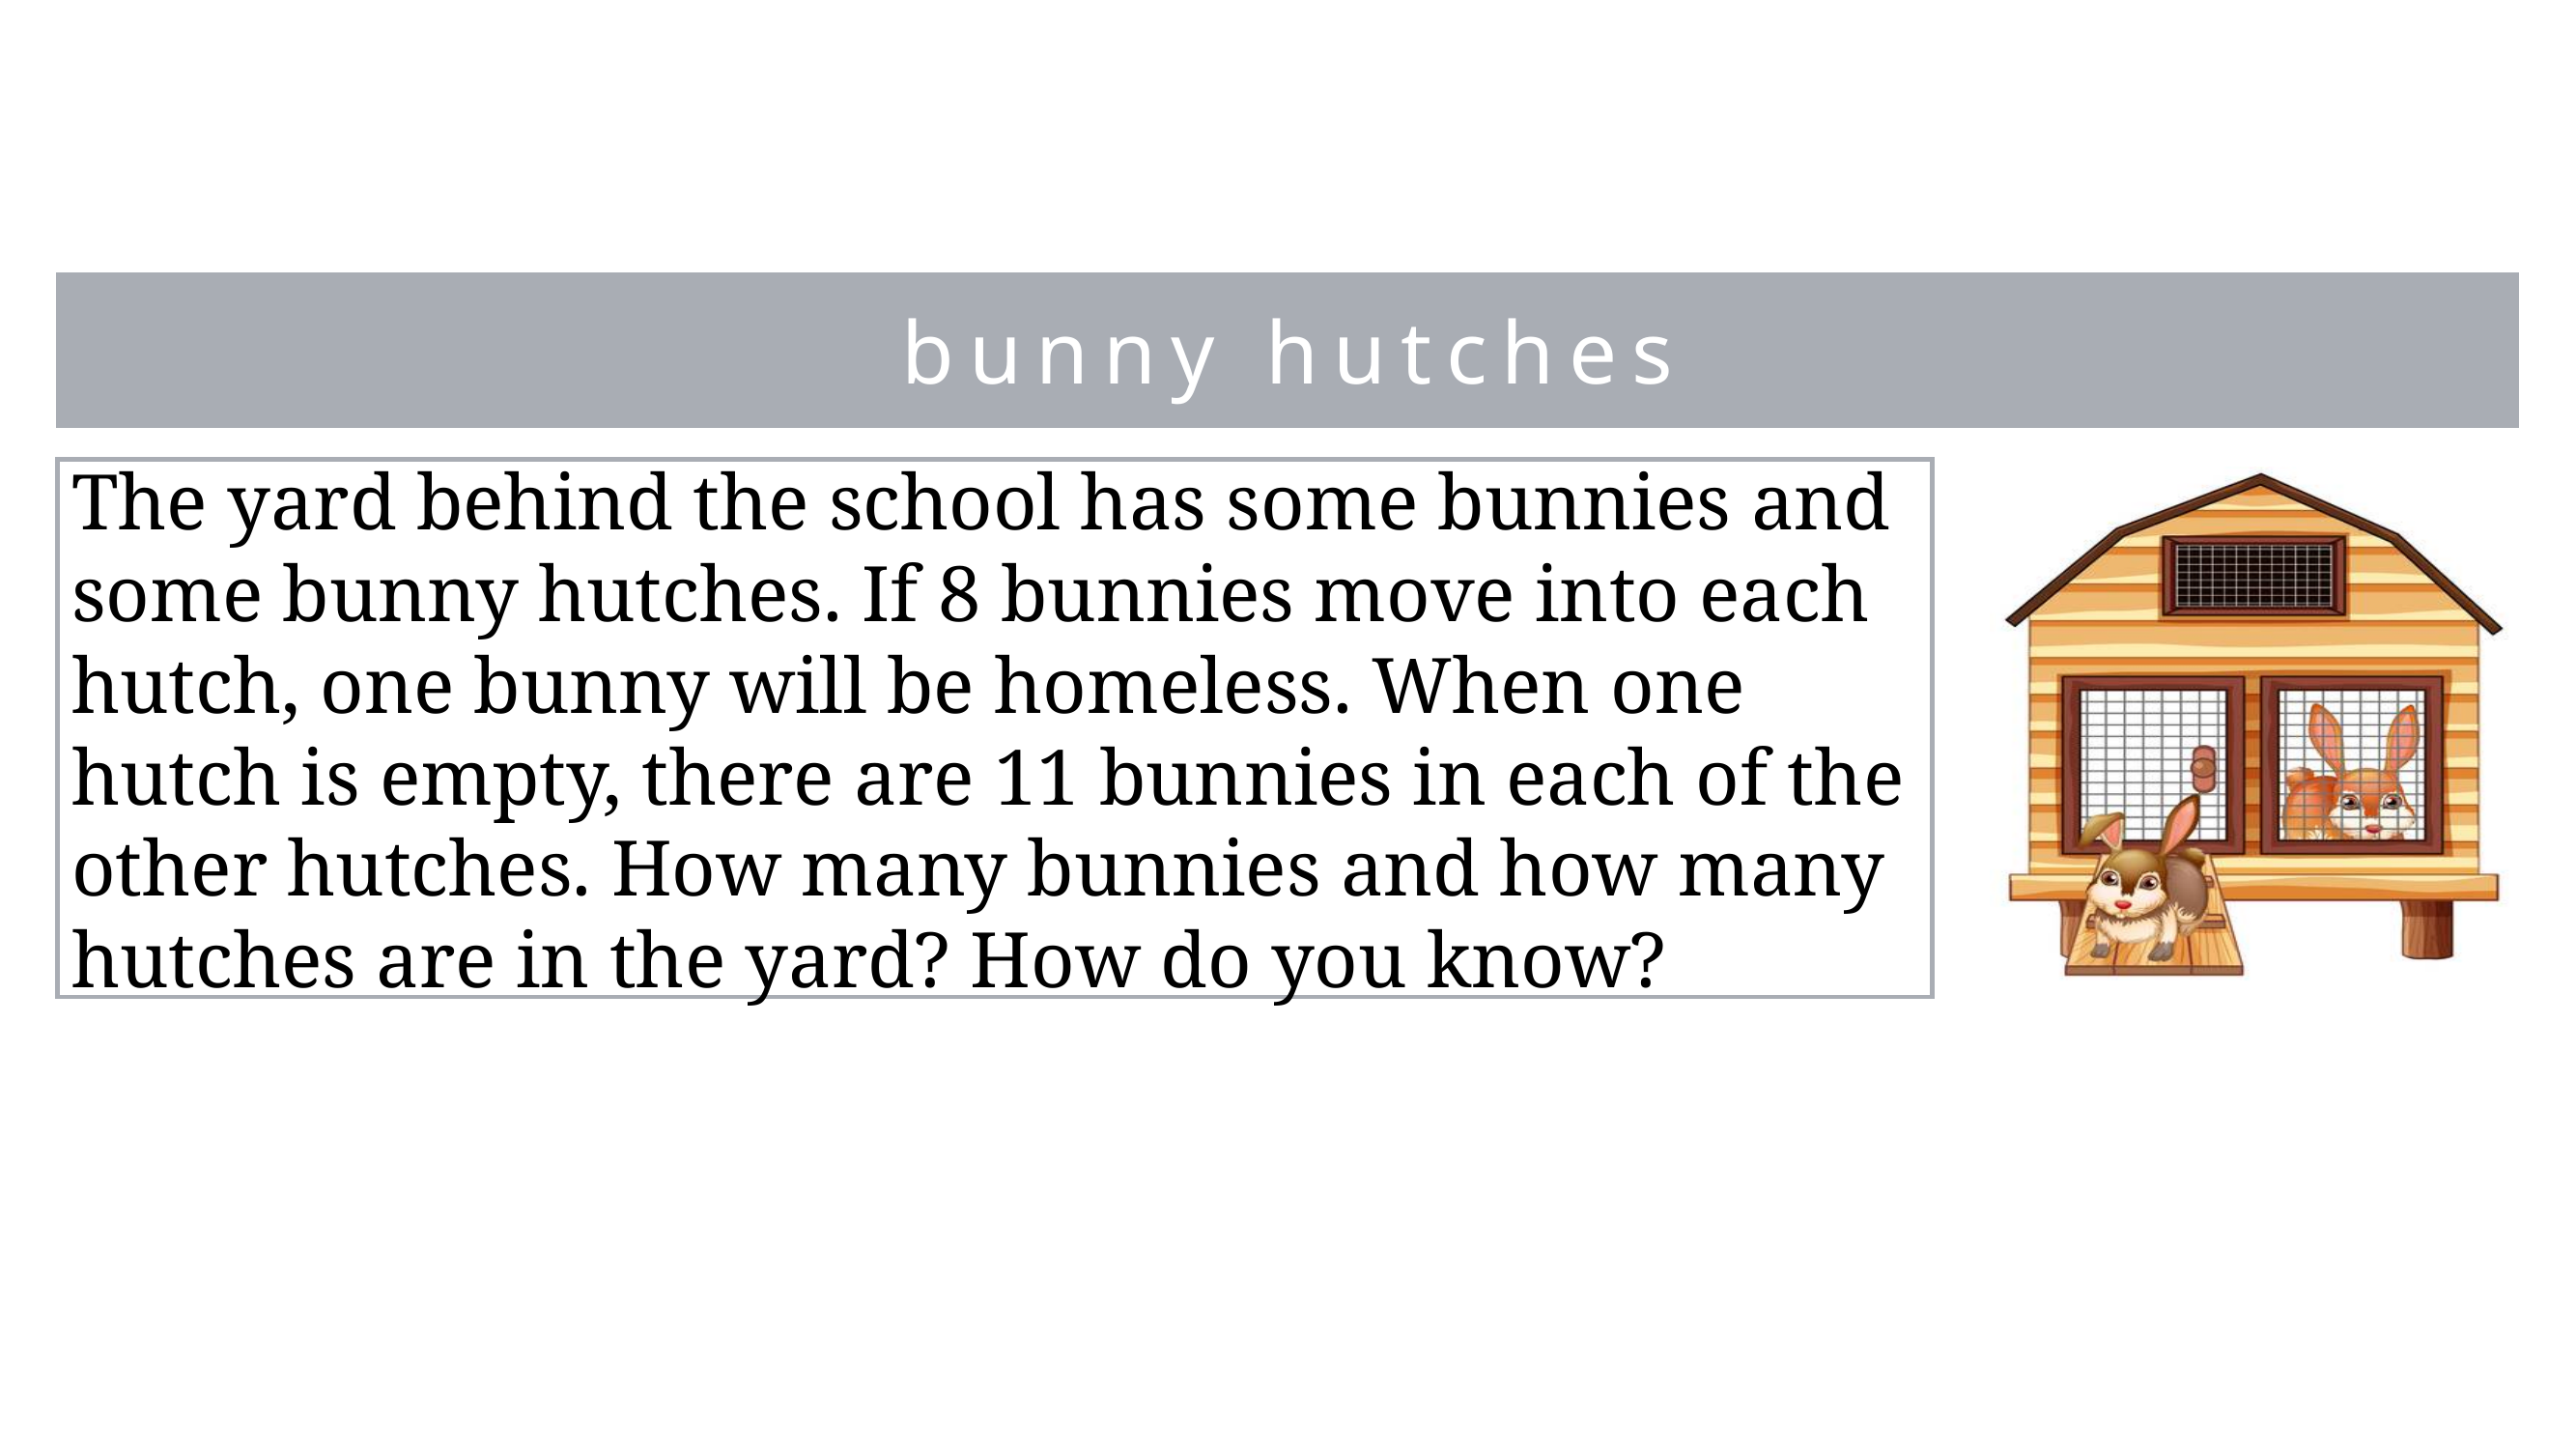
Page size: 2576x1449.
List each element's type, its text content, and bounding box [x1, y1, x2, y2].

text_box bunny hutches [56, 272, 2519, 428]
picture [1990, 467, 2519, 982]
text_box The yard behind the school has some bunnies and some bunny hutches. If 8 bunnies move into each hutch, one bunny will be homeless. When one hutch is empty, there are 11 bunnies in each of the other hutches. How many bunnies and how many hutches are in the yard? How do you know? [56, 459, 1934, 998]
